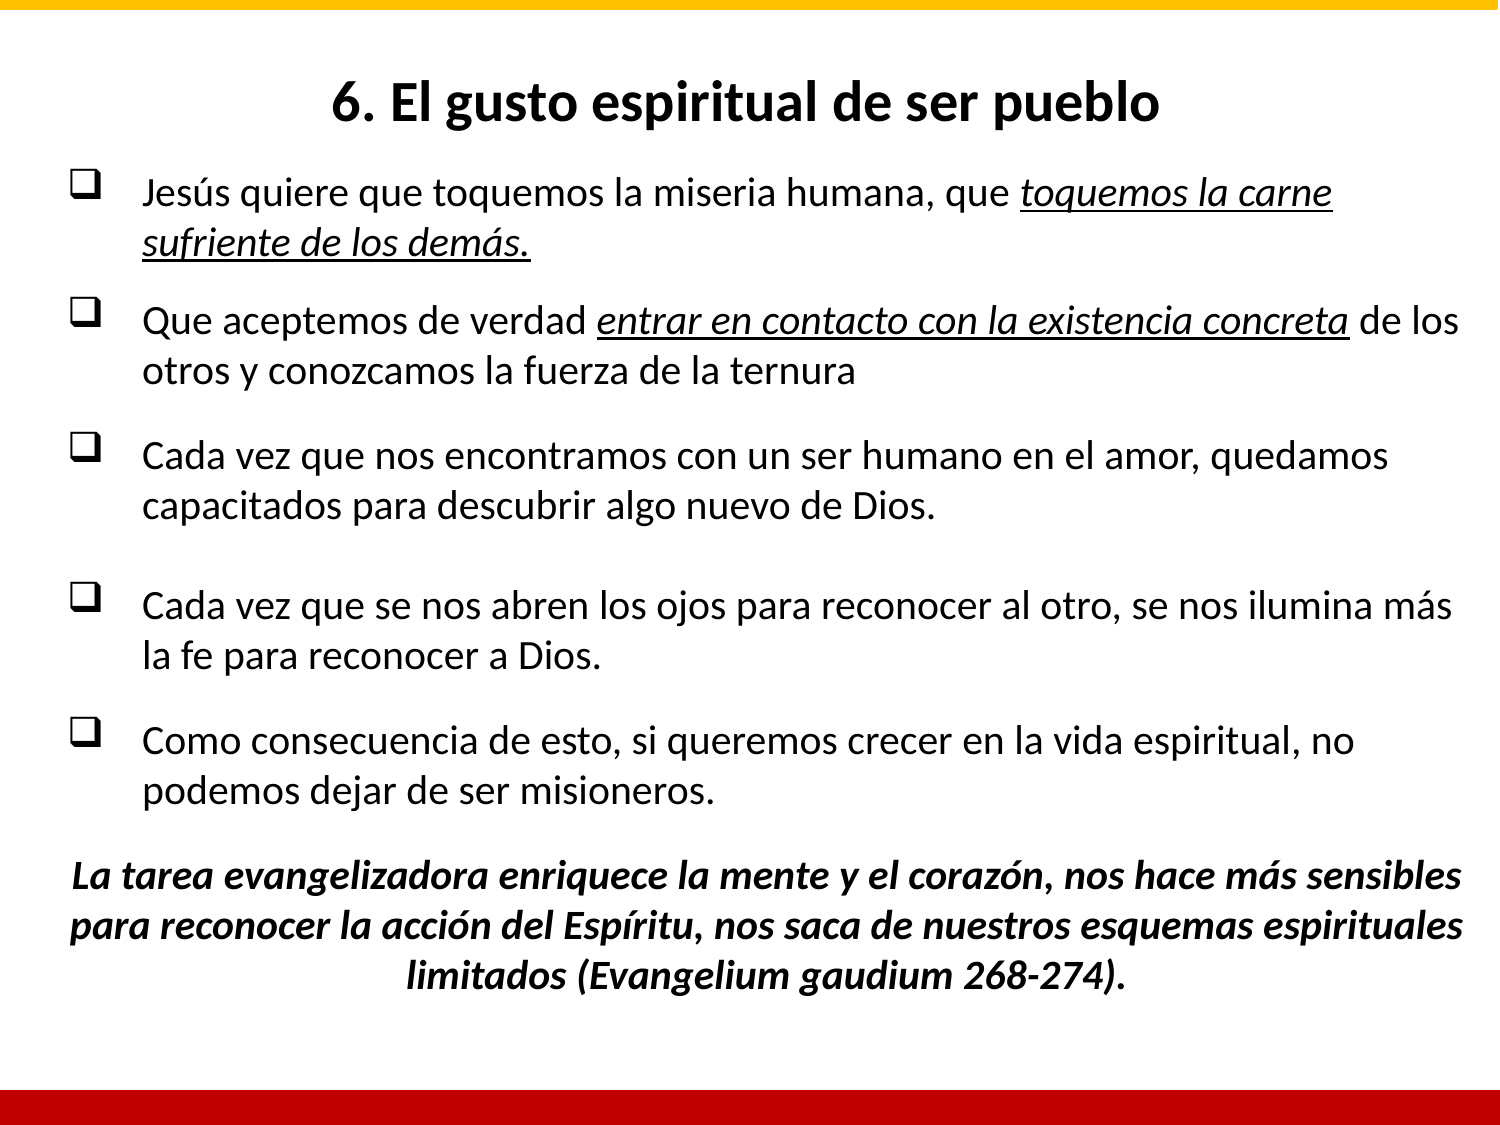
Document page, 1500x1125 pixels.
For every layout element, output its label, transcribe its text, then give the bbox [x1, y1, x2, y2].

text_box Jesús quiere que toquemos la miseria humana, que toquemos la carne sufriente de los demás. Que aceptemos de verdad entrar en contacto con la existencia concreta de los otros y conozcamos la fuerza de la ternura Cada vez que nos encontramos con un ser humano en el amor, quedamos capacitados para descubrir algo nuevo de Dios. Cada vez que se nos abren los ojos para reconocer al otro, se nos ilumina más la fe para reconocer a Dios. Como consecuencia de esto, si queremos crecer en la vida espiritual, no podemos dejar de ser misioneros. La tarea evangelizadora enriquece la mente y el corazón, nos hace más sensibles para reconocer la acción del Espíritu, nos saca de nuestros esquemas espirituales limitados (Evangelium gaudium 268-274). [52, 157, 1482, 1005]
text_box [0, 1090, 1500, 1125]
text_box 6. El gusto espiritual de ser pueblo [49, 55, 1444, 141]
text_box [0, 0, 1498, 10]
